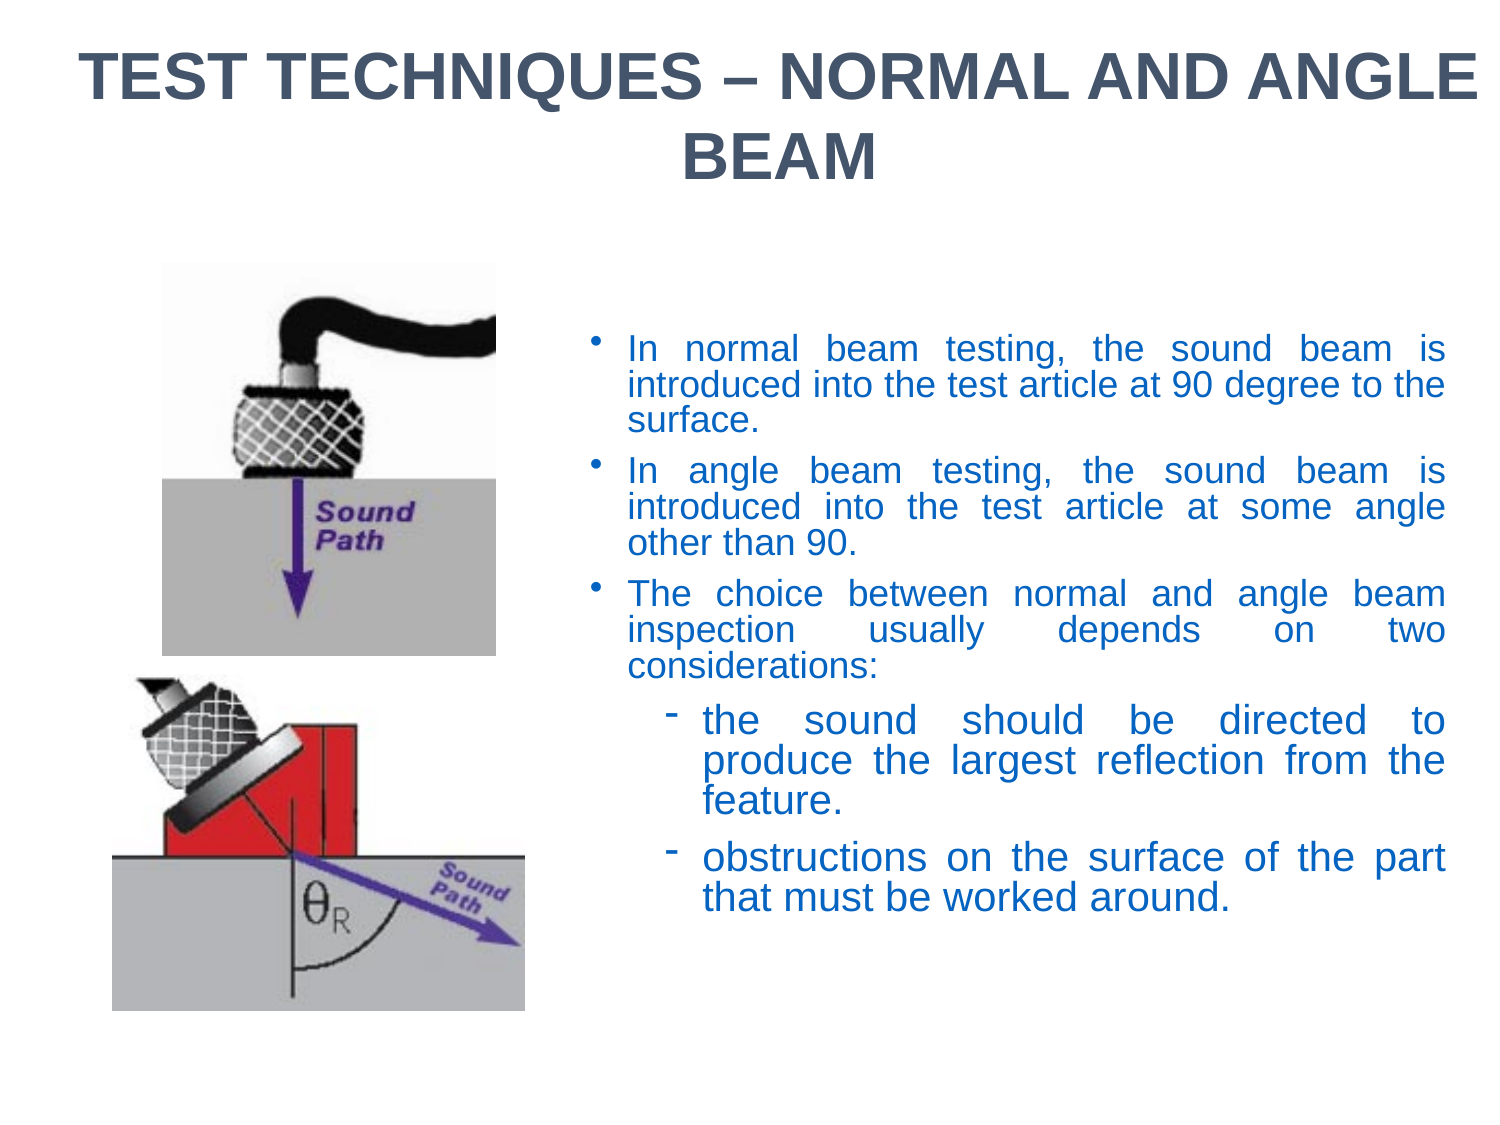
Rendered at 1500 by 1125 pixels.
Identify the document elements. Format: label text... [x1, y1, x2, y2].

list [112, 674, 525, 1011]
text_box In normal beam testing, the sound beam is introduced into the test article at 90 degree to the surface. In angle beam testing, the sound beam is introduced into the test article at some angle other than 90. The choice between normal and angle beam inspection usually depends on two considerations: the sound should be directed to produce the largest reflection from the feature. obstructions on the surface of the part that must be worked around. [574, 324, 1462, 927]
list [162, 262, 496, 656]
text_box TEST TECHNIQUES – NORMAL AND ANGLE BEAM [59, 24, 1500, 200]
